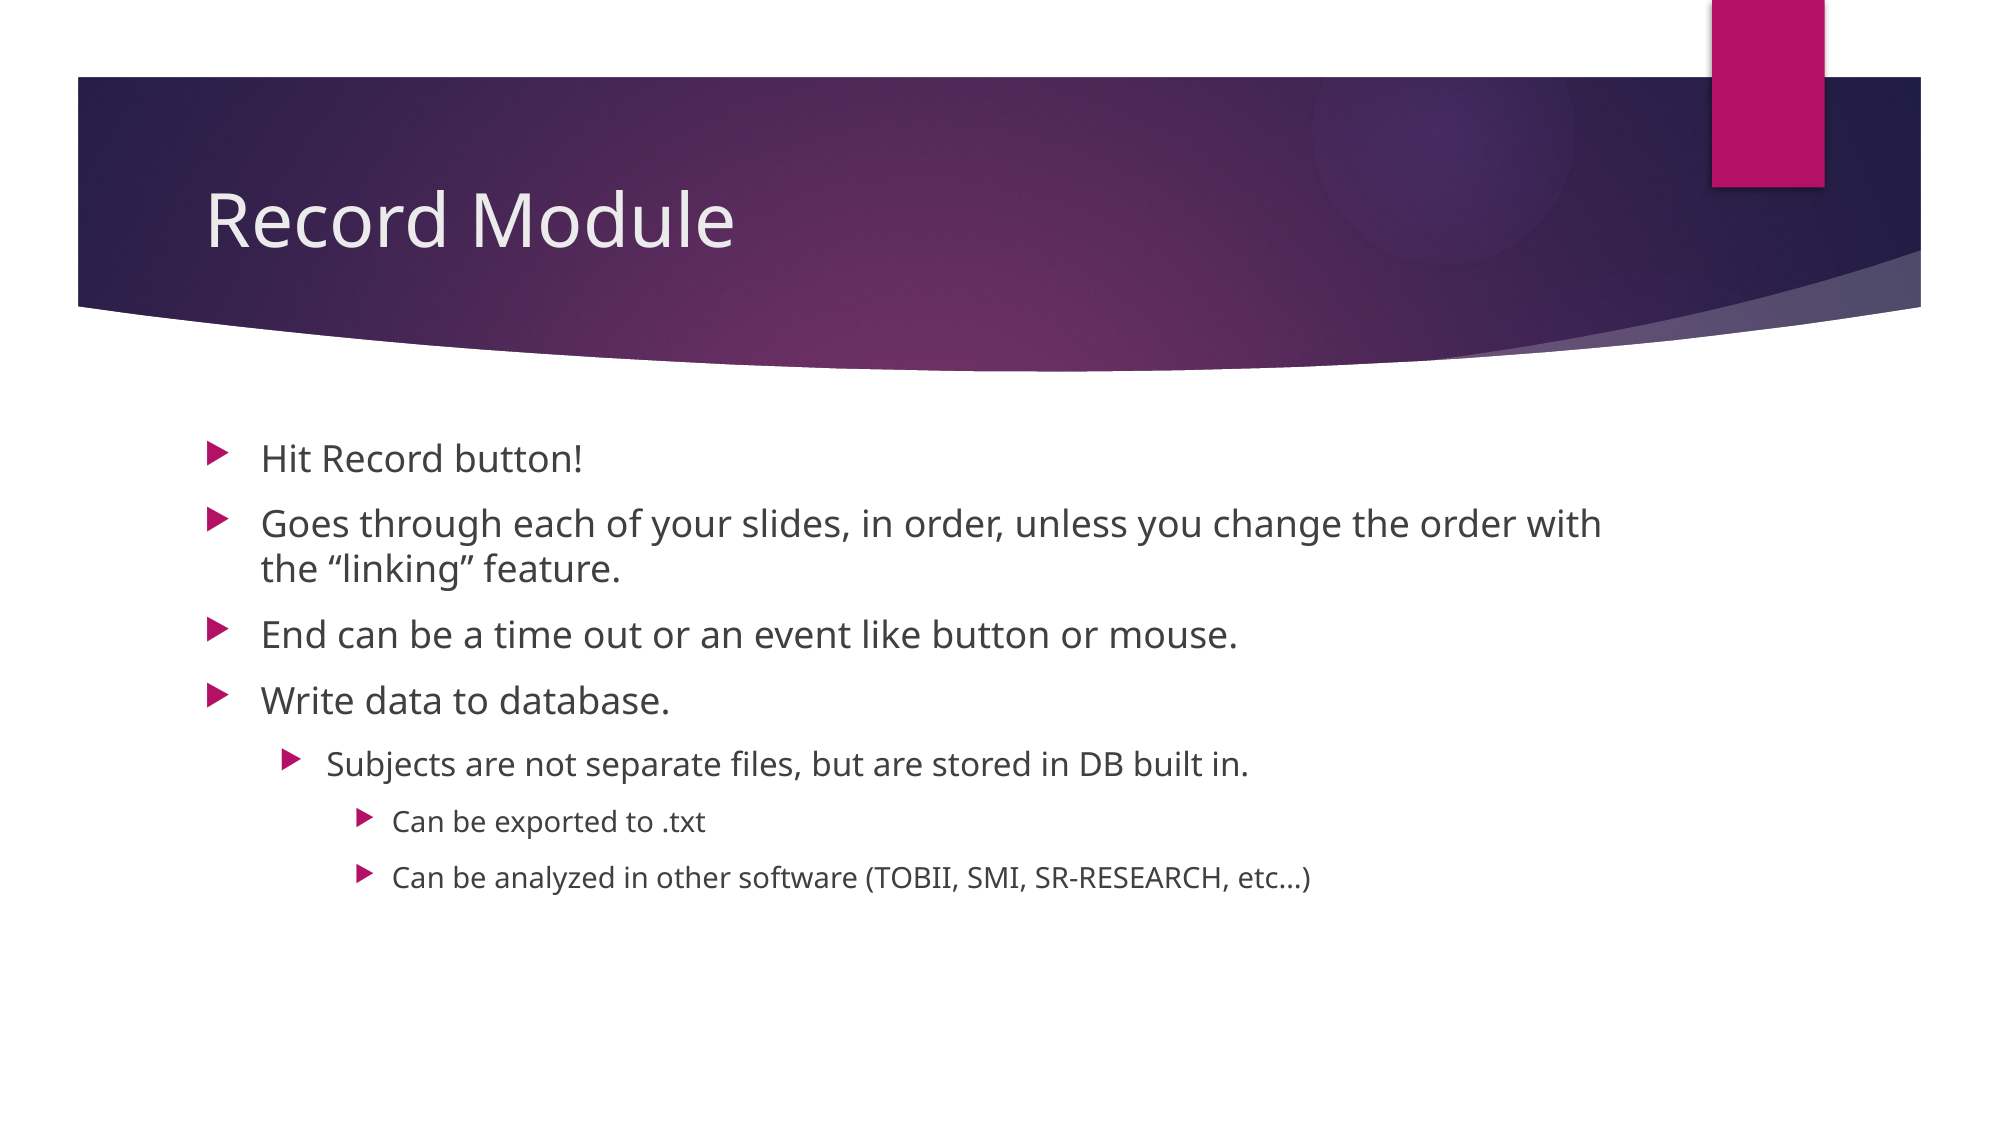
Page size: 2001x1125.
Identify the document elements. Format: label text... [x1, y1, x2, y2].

title Record Module [189, 159, 1627, 276]
list Hit Record button! Goes through each of your slides, in order, unless you change the order with the “linking” feature. End can be a time out or an event like button or mouse. Write data to database. Subjects are not separate files, but are stored in DB built in. Can be exported to .txt Can be analyzed in other software (TOBII, SMI, SR-RESEARCH, etc…) [189, 427, 1638, 988]
